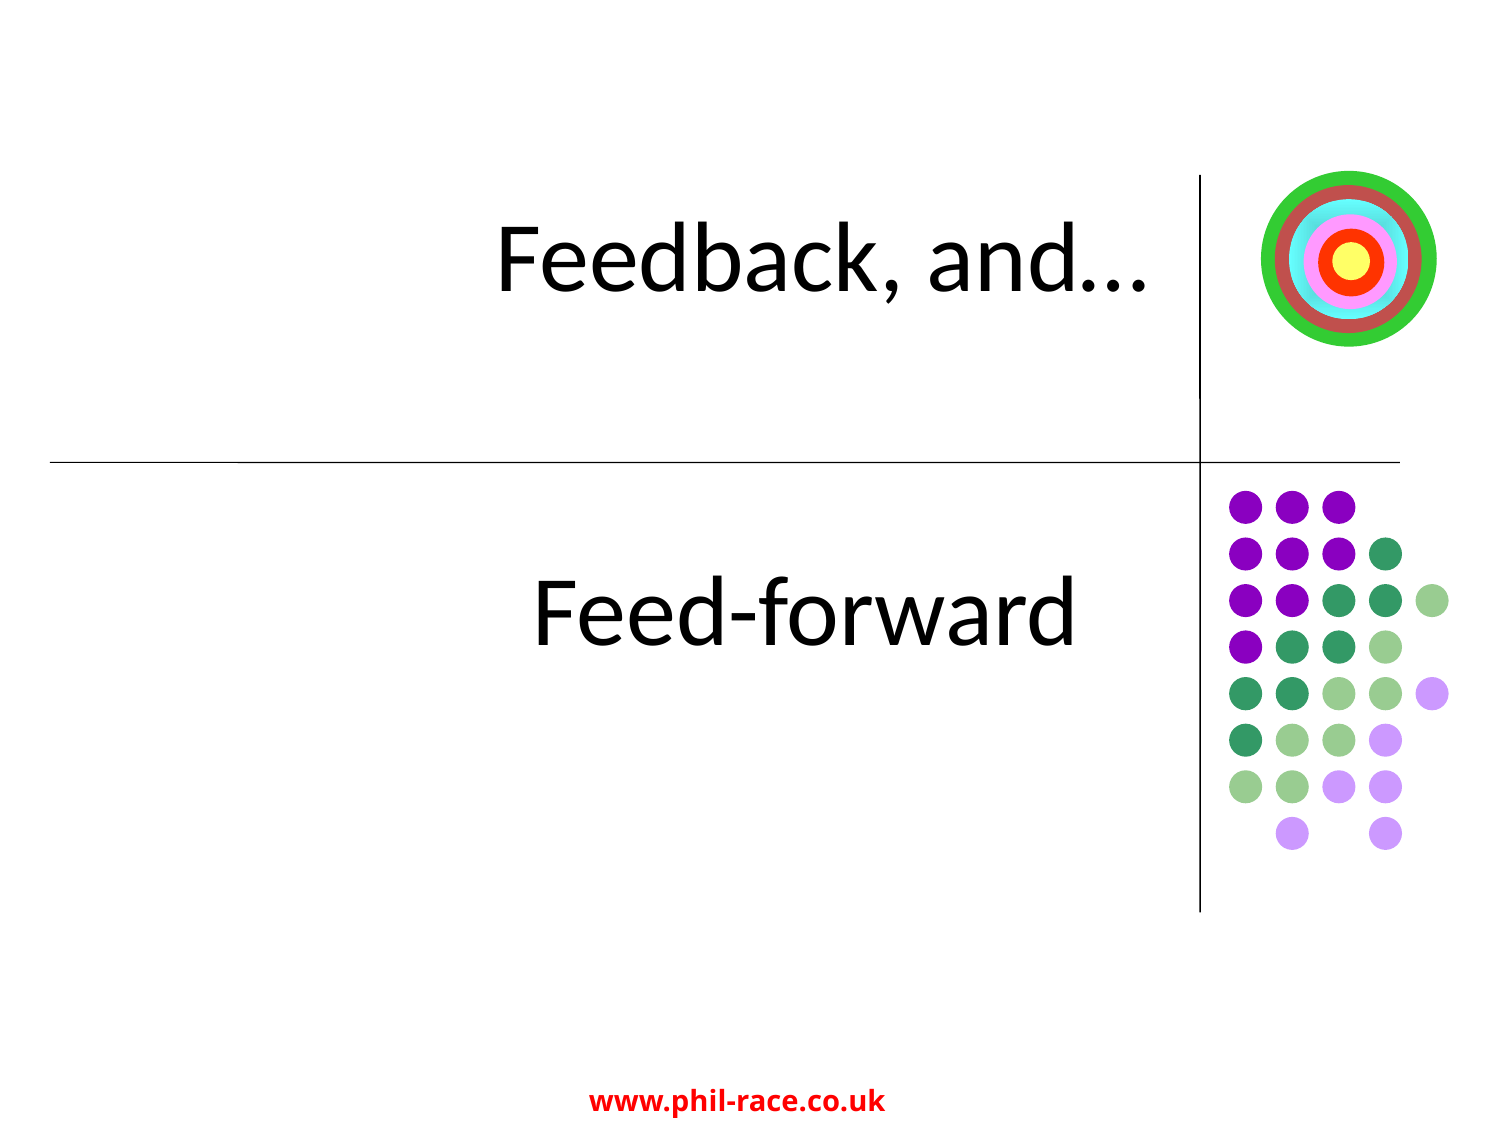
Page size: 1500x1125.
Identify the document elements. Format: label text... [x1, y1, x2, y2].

title Feedback, and… [51, 76, 1165, 427]
subtitle Feed-forward [46, 398, 1095, 684]
